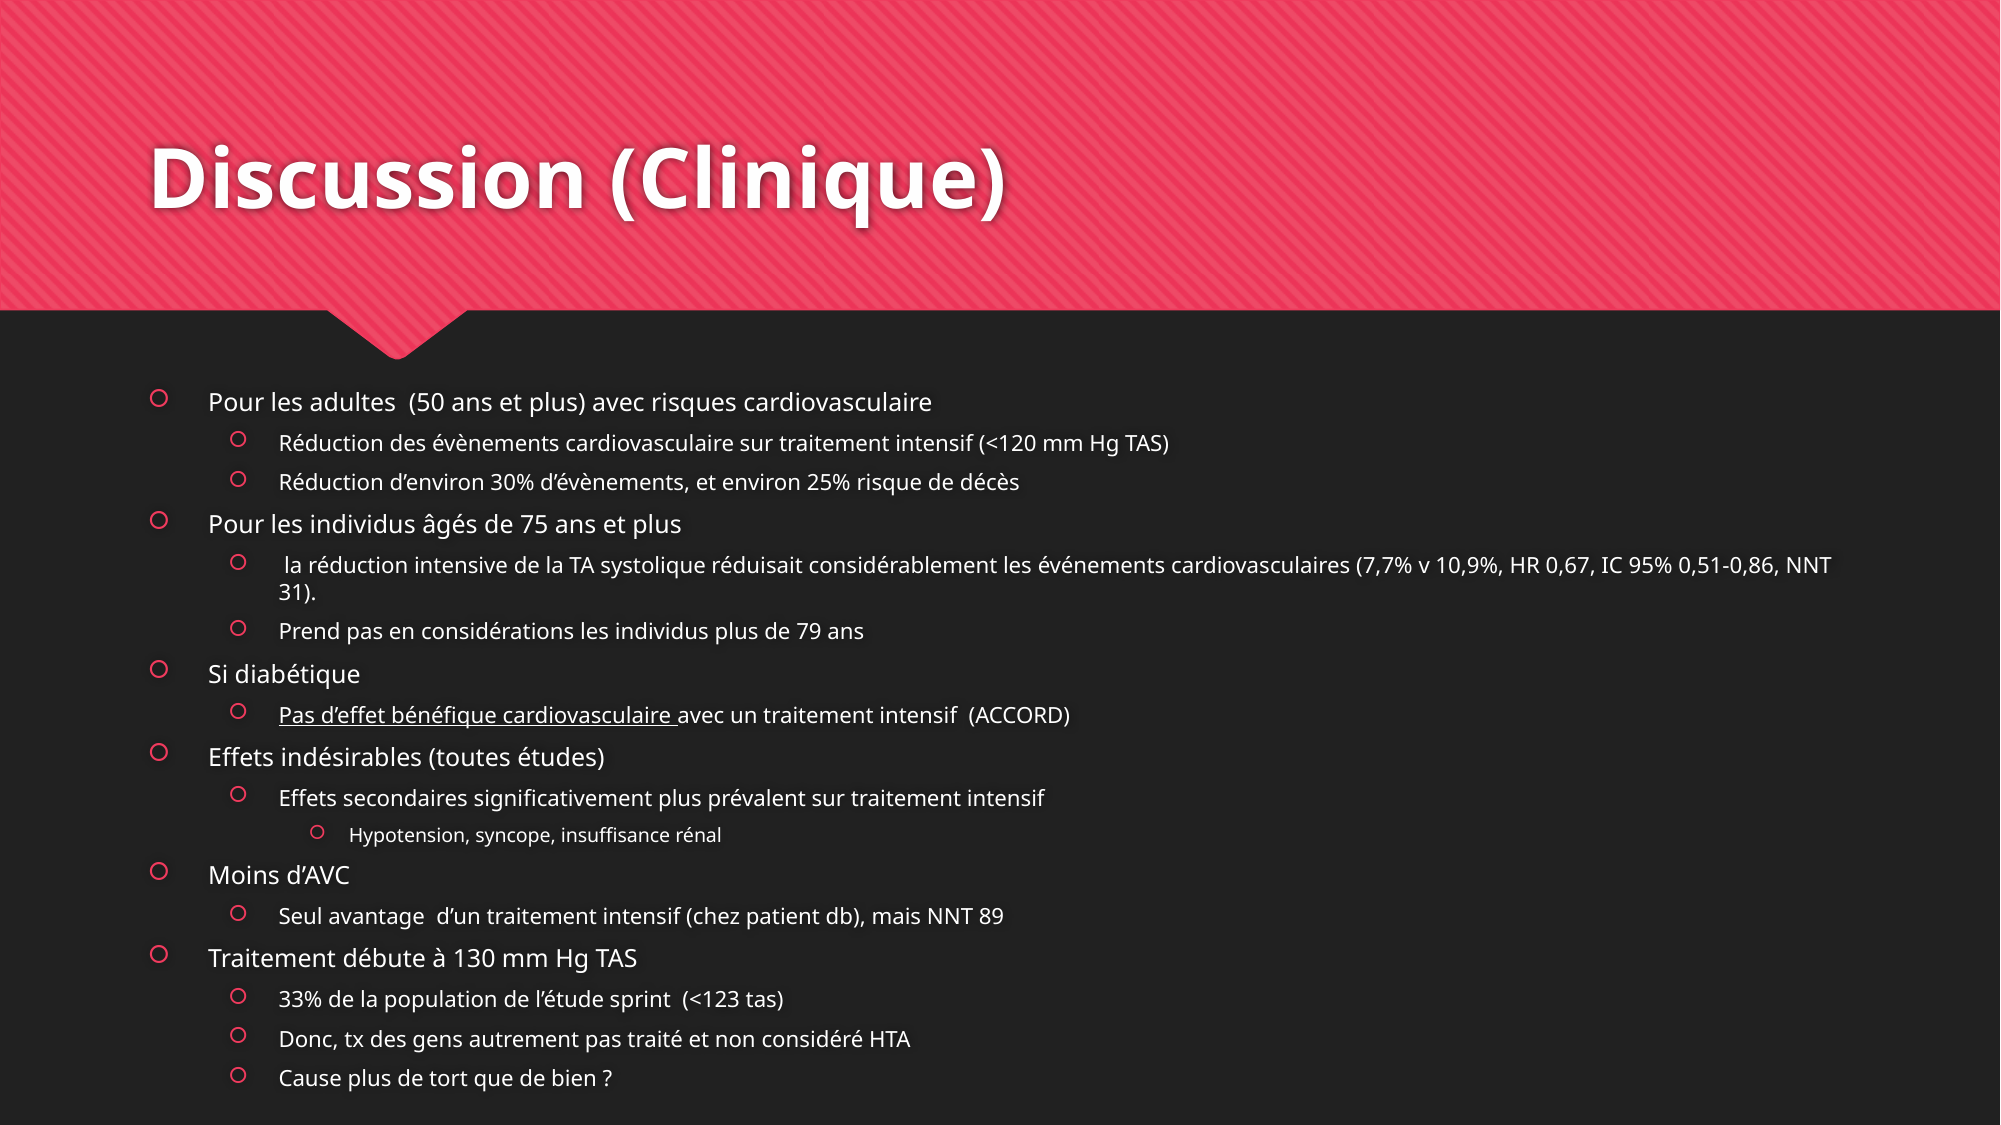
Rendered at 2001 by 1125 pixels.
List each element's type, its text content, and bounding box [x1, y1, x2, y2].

list Pour les adultes (50 ans et plus) avec risques cardiovasculaire Réduction des évènements cardiovasculaire sur traitement intensif (<120 mm Hg TAS) Réduction d’environ 30% d’évènements, et environ 25% risque de décès Pour les individus âgés de 75 ans et plus la réduction intensive de la TA systolique réduisait considérablement les événements cardiovasculaires (7,7% v 10,9%, HR 0,67, IC 95% 0,51-0,86, NNT 31). Prend pas en considérations les individus plus de 79 ans Si diabétique Pas d’effet bénéfique cardiovasculaire avec un traitement intensif (ACCORD) Effets indésirables (toutes études) Effets secondaires significativement plus prévalent sur traitement intensif Hypotension, syncope, insuffisance rénal Moins d’AVC Seul avantage d’un traitement intensif (chez patient db), mais NNT 89 Traitement débute à 130 mm Hg TAS 33% de la population de l’étude sprint (<123 tas) Donc, tx des gens autrement pas traité et non considéré HTA Cause plus de tort que de bien ? [132, 378, 1865, 1105]
title Discussion (Clinique) [132, 73, 1868, 233]
